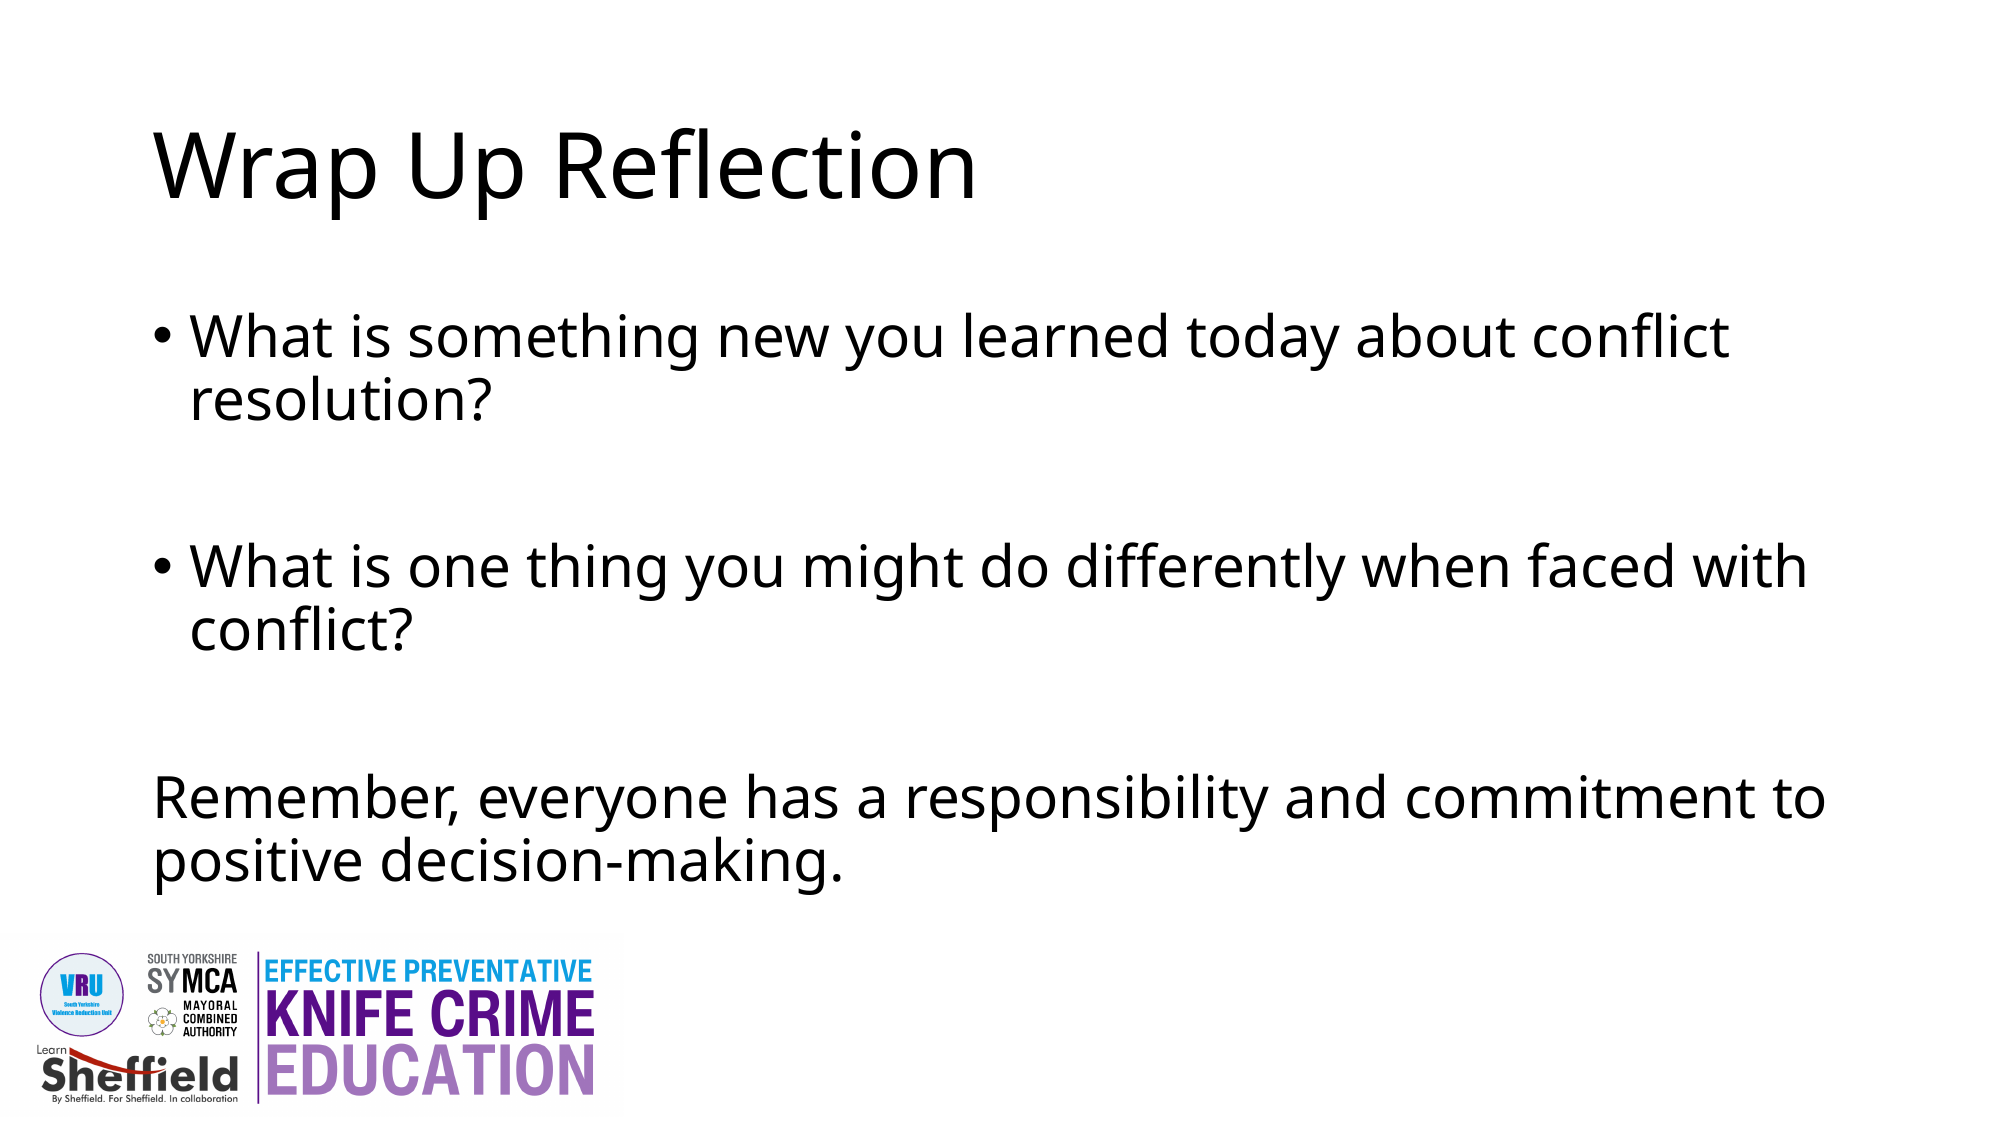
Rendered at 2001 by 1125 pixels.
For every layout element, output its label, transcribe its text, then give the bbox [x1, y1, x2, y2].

picture [0, 933, 624, 1117]
list What is something new you learned today about conflict resolution? What is one thing you might do differently when faced with conflict? Remember, everyone has a responsibility and commitment to positive decision-making. [137, 299, 1863, 1014]
title Wrap Up Reflection [137, 59, 1863, 278]
